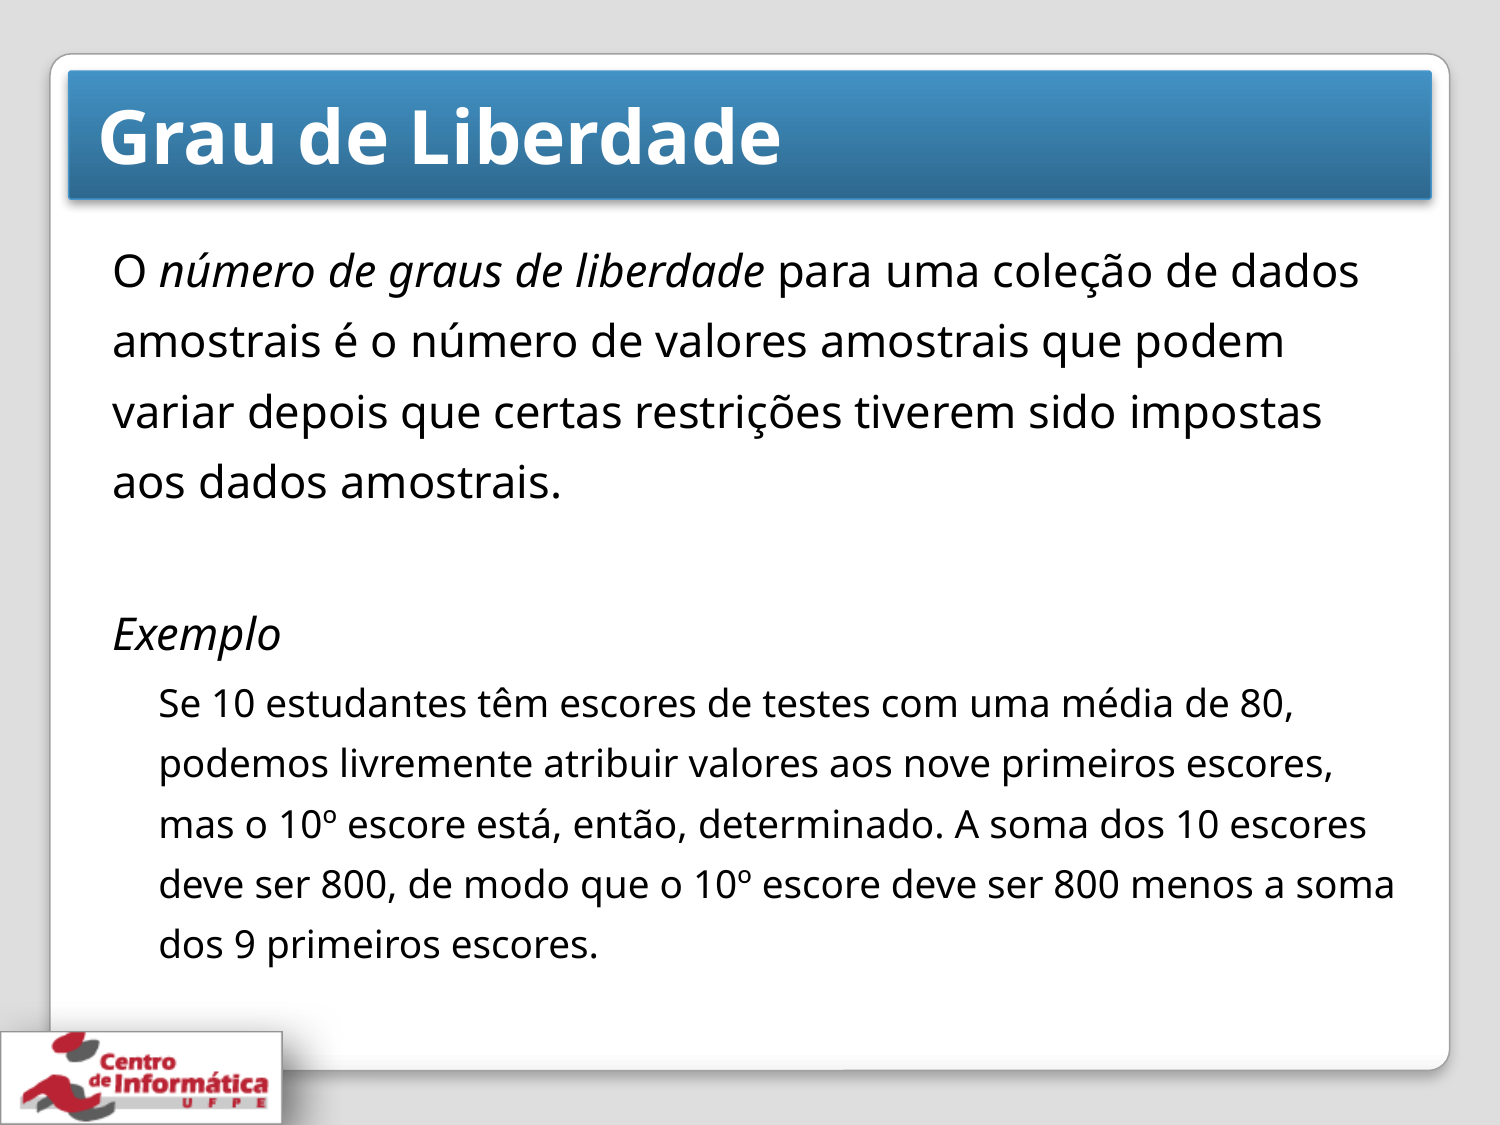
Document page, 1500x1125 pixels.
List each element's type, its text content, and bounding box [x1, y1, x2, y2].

title Grau de Liberdade [82, 70, 1425, 200]
list O número de graus de liberdade para uma coleção de dados amostrais é o número de valores amostrais que podem variar depois que certas restrições tiverem sido impostas aos dados amostrais. Exemplo Se 10 estudantes têm escores de testes com uma média de 80, podemos livremente atribuir valores aos nove primeiros escores, mas o 10º escore está, então, determinado. A soma dos 10 escores deve ser 800, de modo que o 10º escore deve ser 800 menos a soma dos 9 primeiros escores. [82, 210, 1425, 1008]
picture [0, 1031, 283, 1125]
